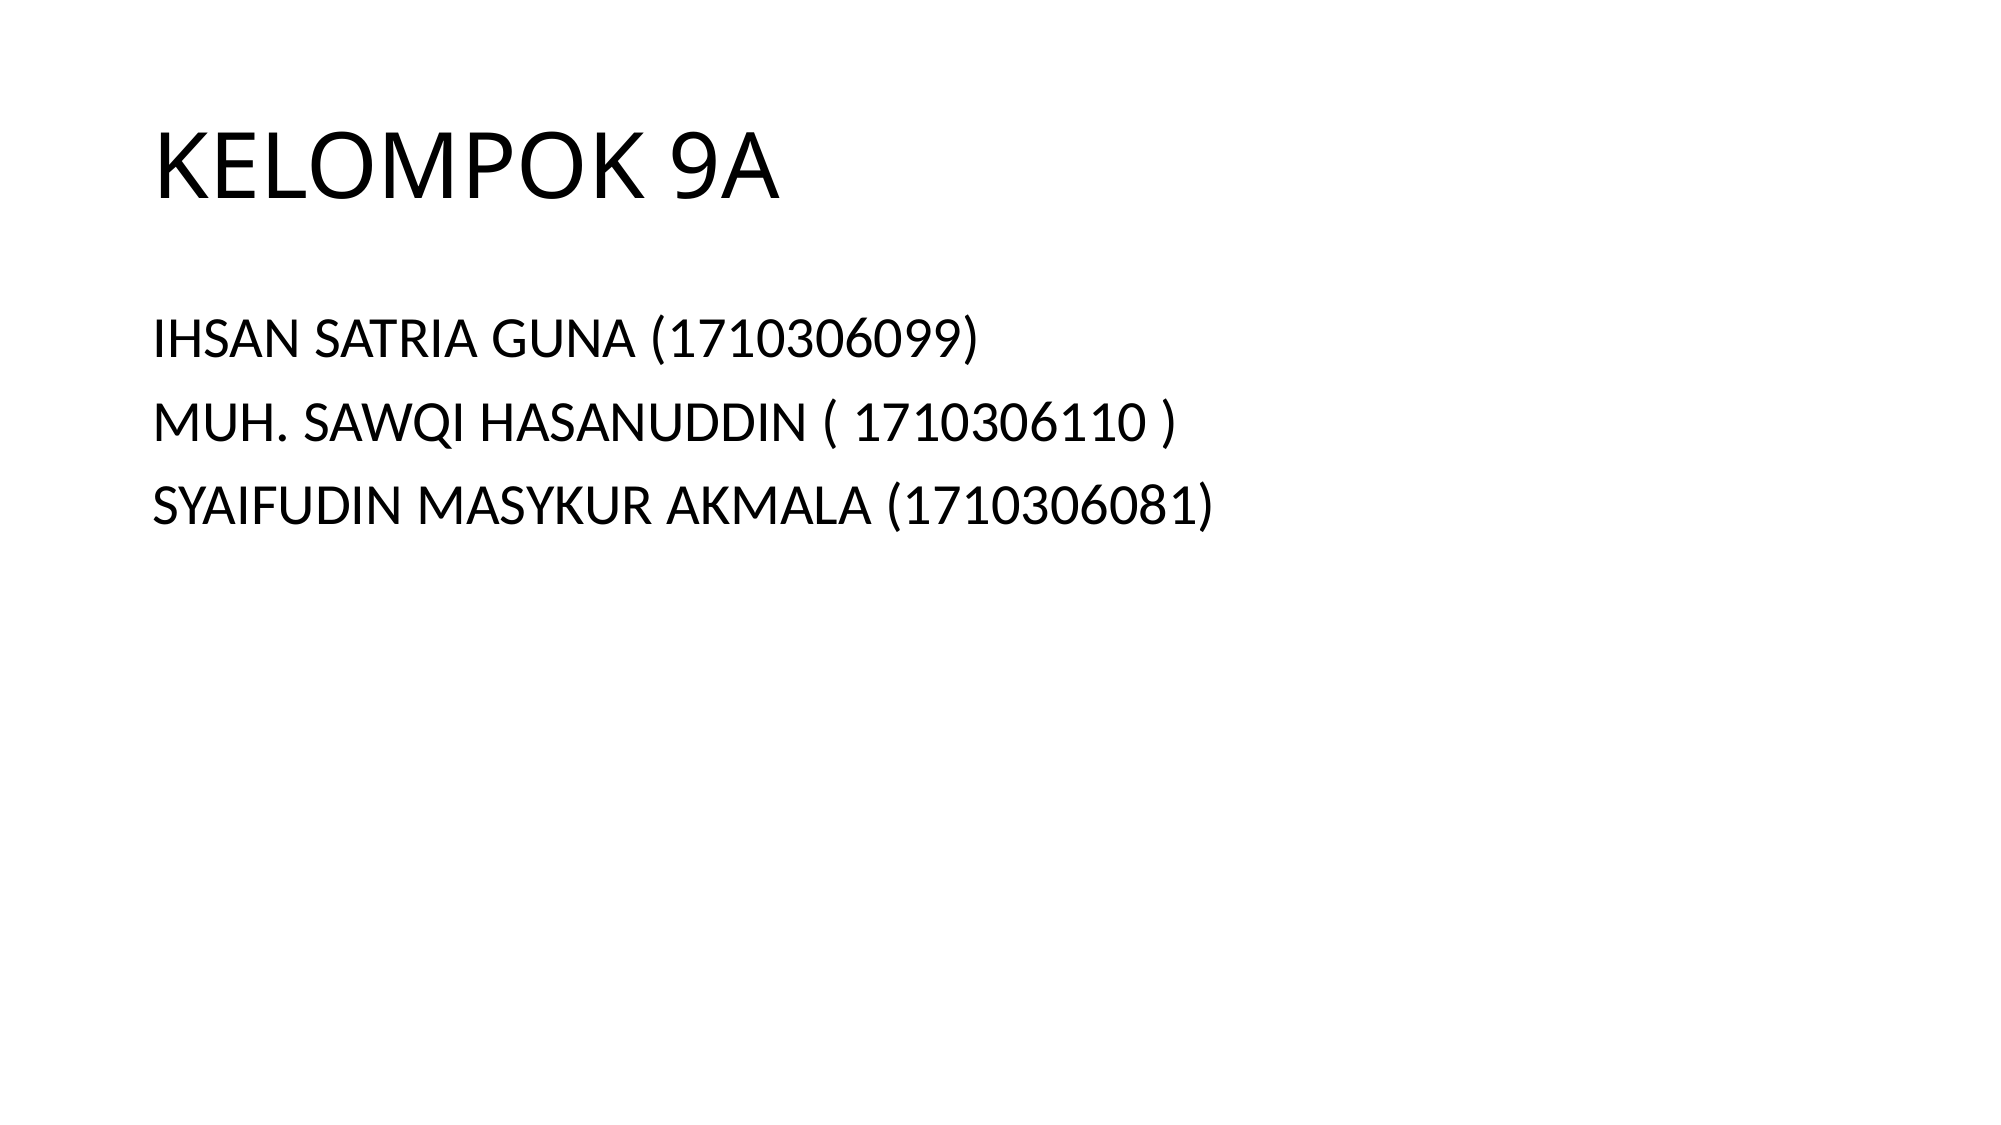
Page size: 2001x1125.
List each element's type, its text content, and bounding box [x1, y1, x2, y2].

title KELOMPOK 9A [137, 59, 1863, 278]
list IHSAN SATRIA GUNA (1710306099) MUH. SAWQI HASANUDDIN ( 1710306110 ) SYAIFUDIN MASYKUR AKMALA (1710306081) [137, 299, 1863, 1014]
